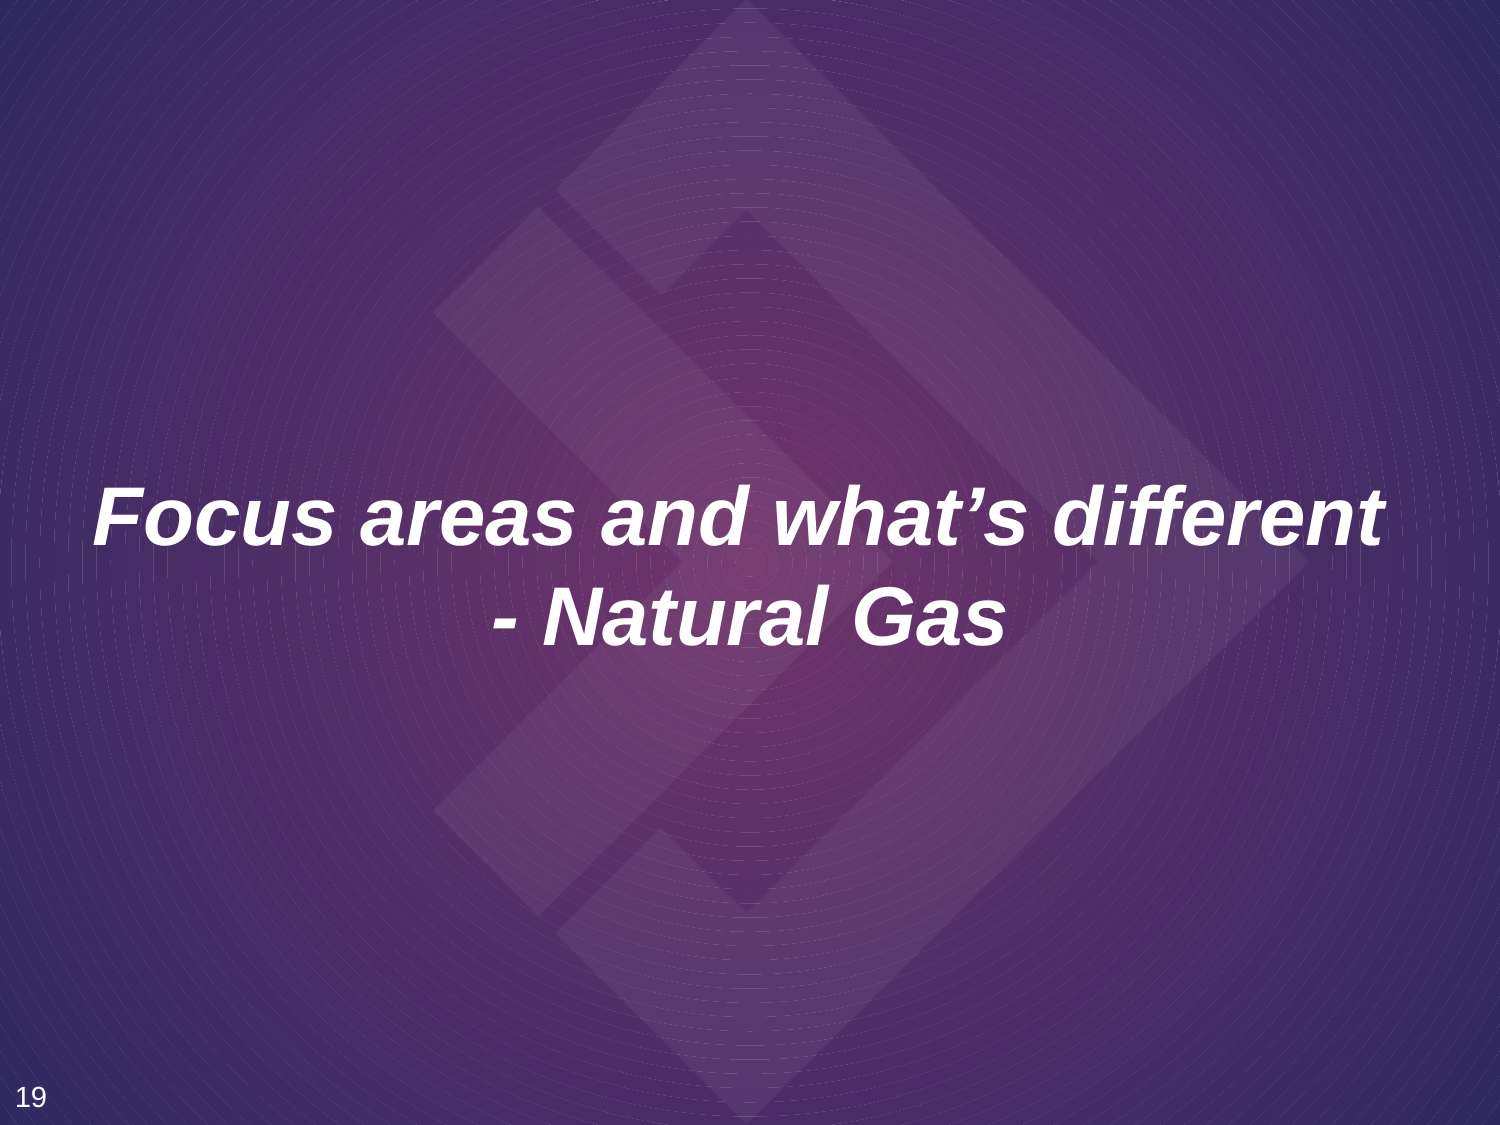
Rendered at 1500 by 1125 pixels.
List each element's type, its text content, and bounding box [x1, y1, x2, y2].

title Focus areas and what’s different - Natural Gas [75, 92, 1426, 1032]
